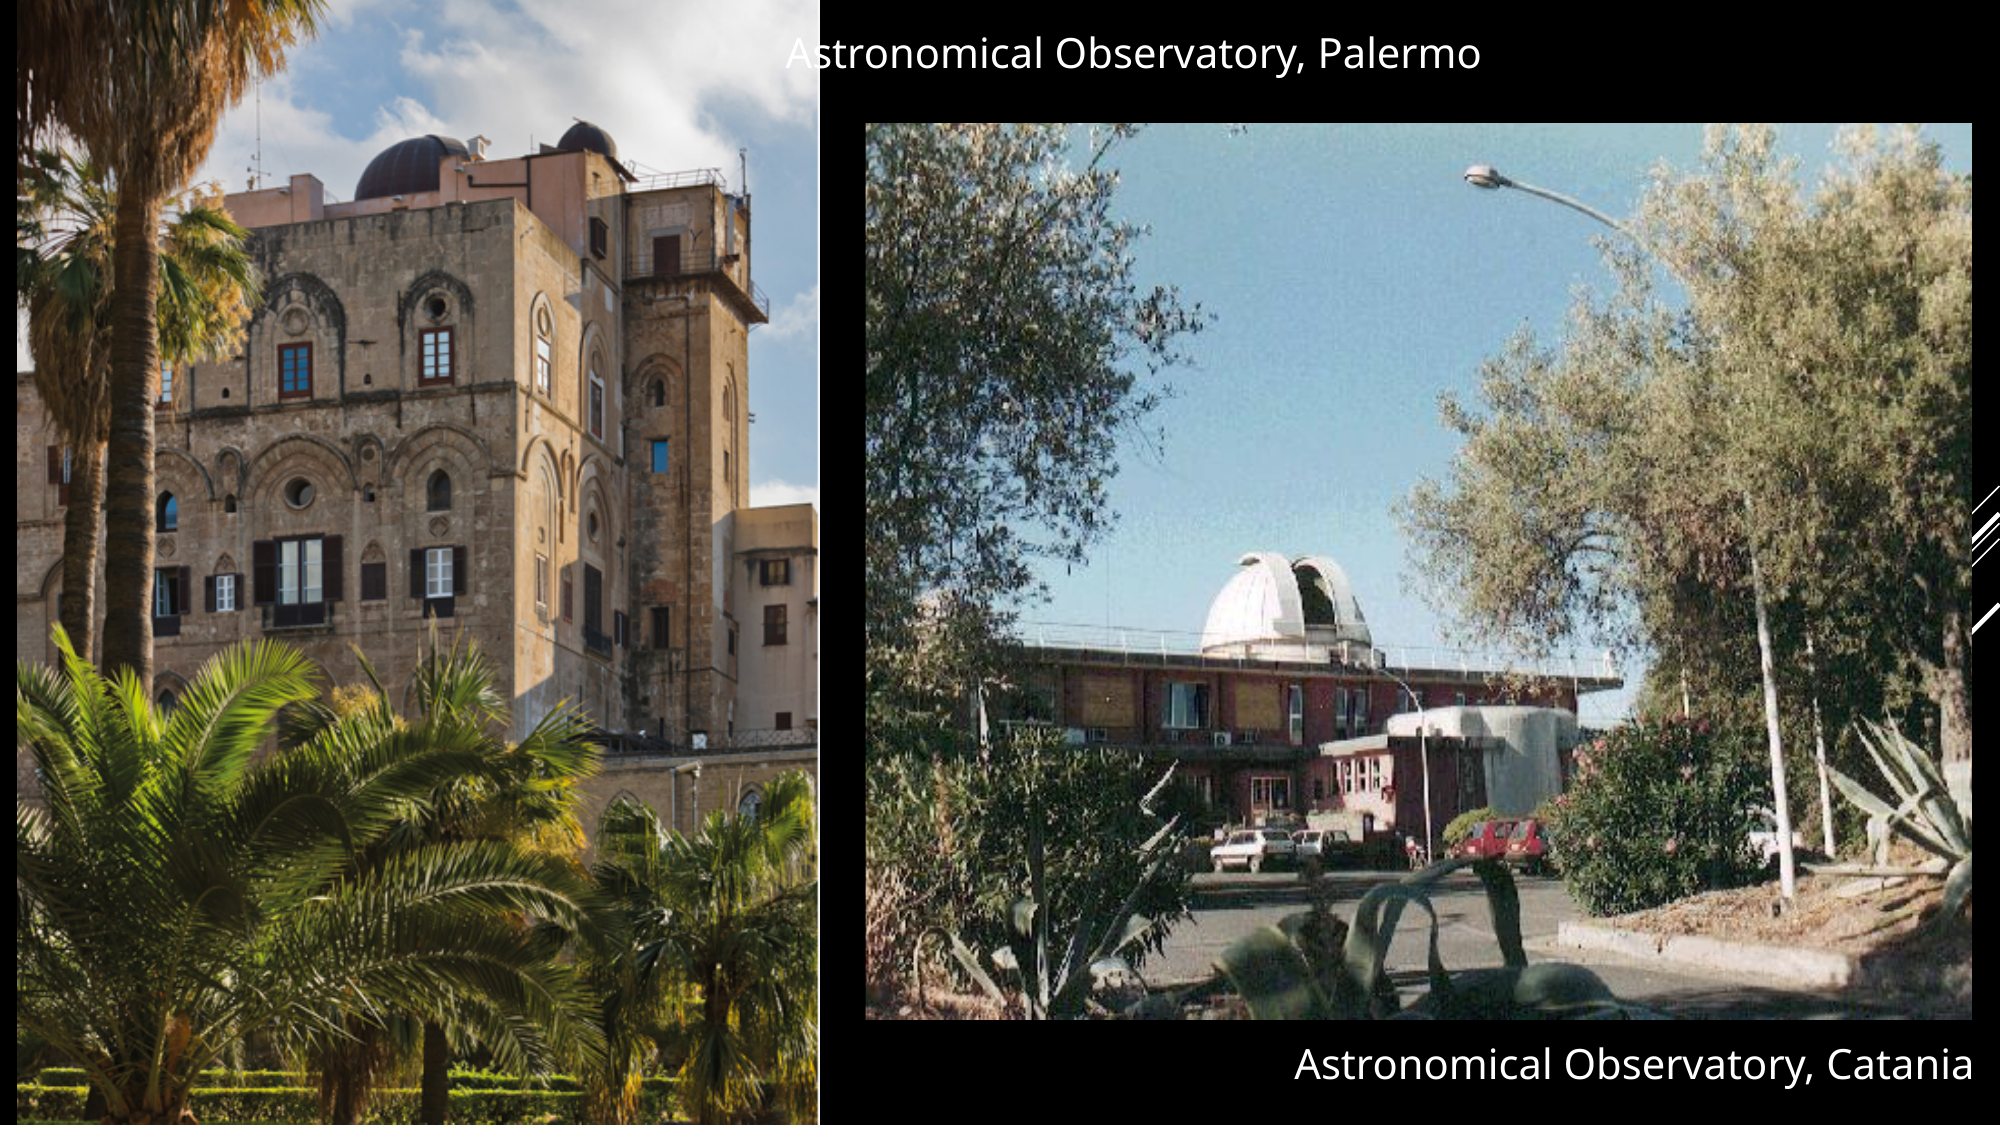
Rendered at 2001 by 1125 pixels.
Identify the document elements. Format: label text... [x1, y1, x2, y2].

text_box Astronomical Observatory, Catania [1208, 1030, 1990, 1096]
picture [17, 0, 820, 1125]
picture [865, 122, 1972, 1020]
text_box Astronomical Observatory, Palermo [820, 19, 1497, 84]
